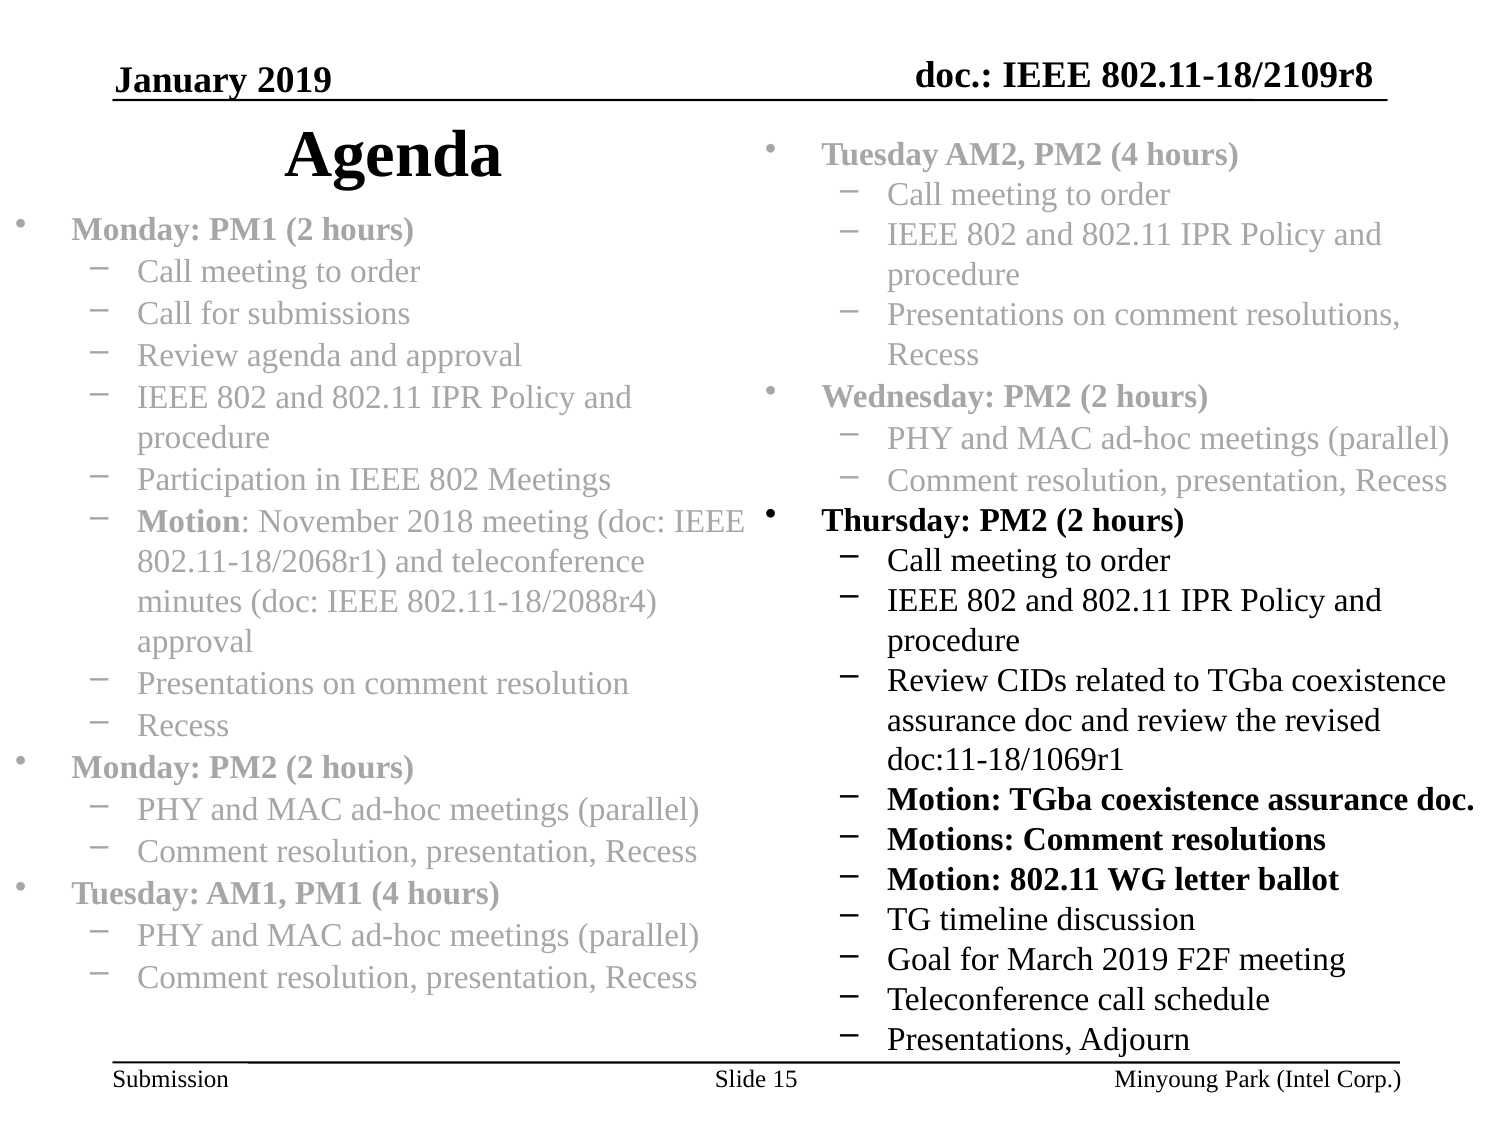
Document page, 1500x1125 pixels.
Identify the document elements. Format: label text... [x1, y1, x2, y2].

title Agenda [112, 99, 675, 200]
list Tuesday AM2, PM2 (4 hours) Call meeting to order IEEE 802 and 802.11 IPR Policy and procedure Presentations on comment resolutions, Recess Wednesday: PM2 (2 hours) PHY and MAC ad-hoc meetings (parallel) Comment resolution, presentation, Recess Thursday: PM2 (2 hours) Call meeting to order IEEE 802 and 802.11 IPR Policy and procedure Review CIDs related to TGba coexistence assurance doc and review the revised doc:11-18/1069r1 Motion: TGba coexistence assurance doc. Motions: Comment resolutions Motion: 802.11 WG letter ballot TG timeline discussion Goal for March 2019 F2F meeting Teleconference call schedule Presentations, Adjourn [750, 125, 1500, 1033]
list Monday: PM1 (2 hours) Call meeting to order Call for submissions Review agenda and approval IEEE 802 and 802.11 IPR Policy and procedure Participation in IEEE 802 Meetings Motion: November 2018 meeting (doc: IEEE 802.11-18/2068r1) and teleconference minutes (doc: IEEE 802.11-18/2088r4) approval Presentations on comment resolution Recess Monday: PM2 (2 hours) PHY and MAC ad-hoc meetings (parallel) Comment resolution, presentation, Recess Tuesday: AM1, PM1 (4 hours) PHY and MAC ad-hoc meetings (parallel) Comment resolution, presentation, Recess [0, 200, 775, 1063]
footer Minyoung Park (Intel Corp.) [949, 1061, 1402, 1093]
slide_number Slide 15 [712, 1061, 800, 1093]
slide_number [114, 54, 335, 101]
